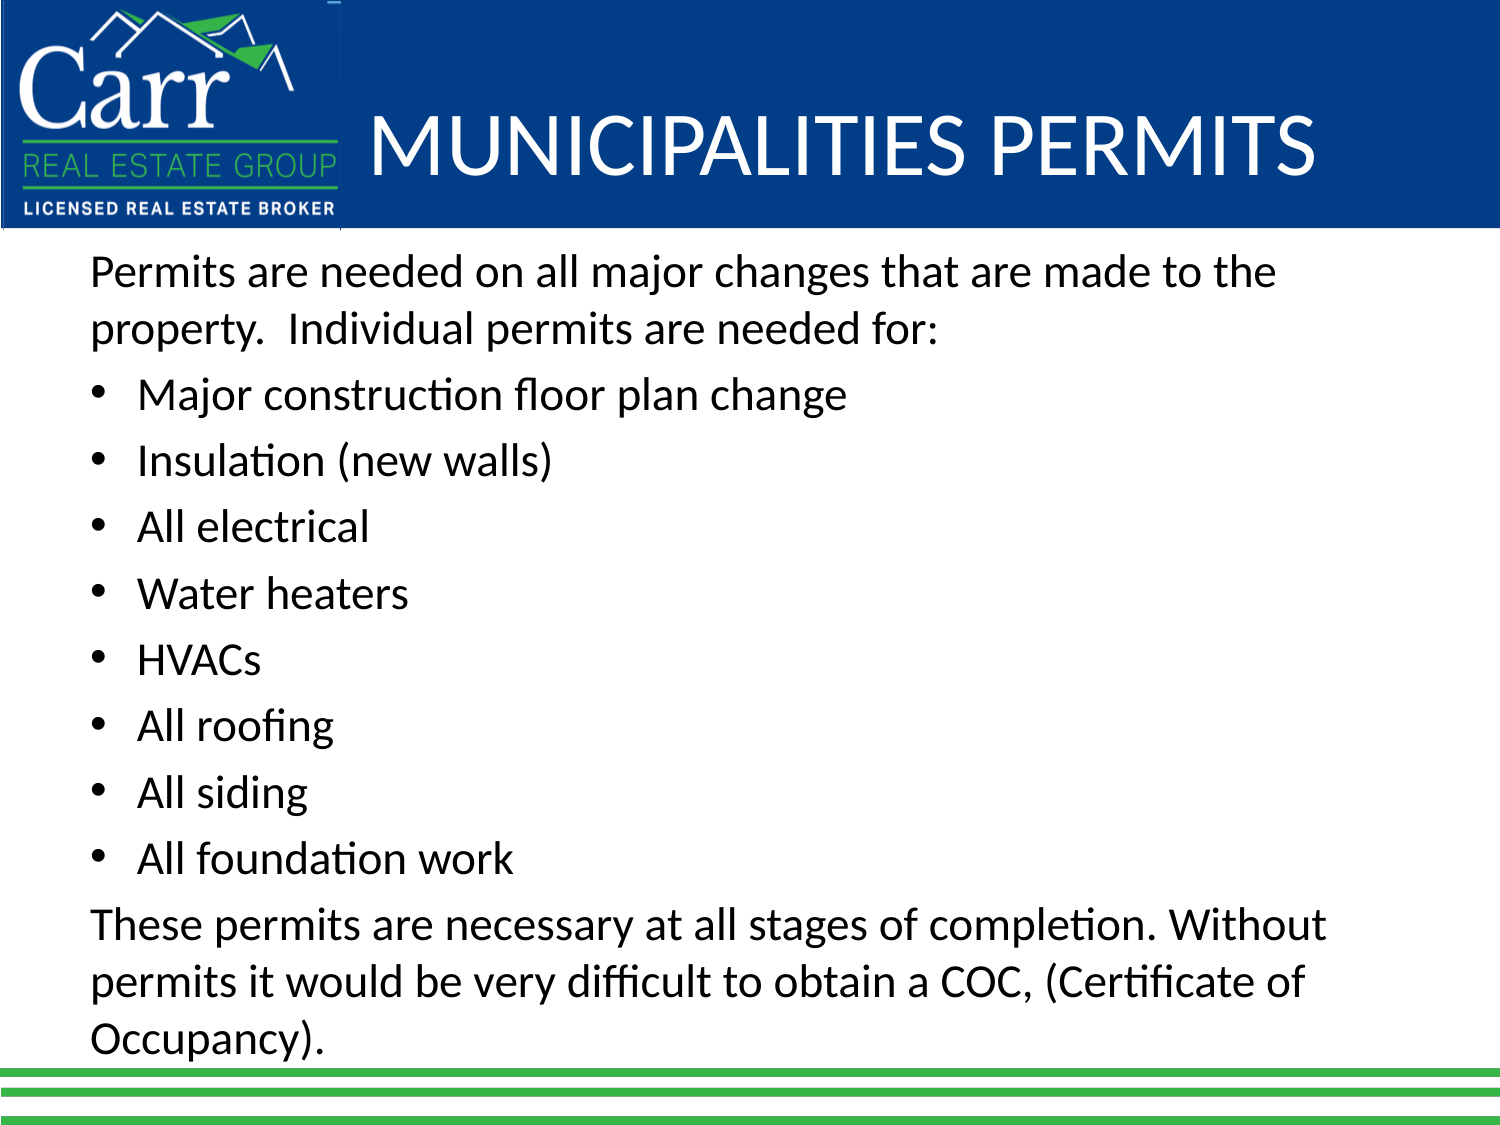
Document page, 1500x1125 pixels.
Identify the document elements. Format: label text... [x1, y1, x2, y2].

list Permits are needed on all major changes that are made to the property. Individual permits are needed for: Major construction floor plan change Insulation (new walls) All electrical Water heaters HVACs All roofing All siding All foundation work These permits are necessary at all stages of completion. Without permits it would be very difficult to obtain a COC, (Certificate of Occupancy). [75, 232, 1425, 1075]
title MUNICIPALITIES PERMITS [262, 45, 1425, 232]
picture [0, 0, 1500, 1125]
